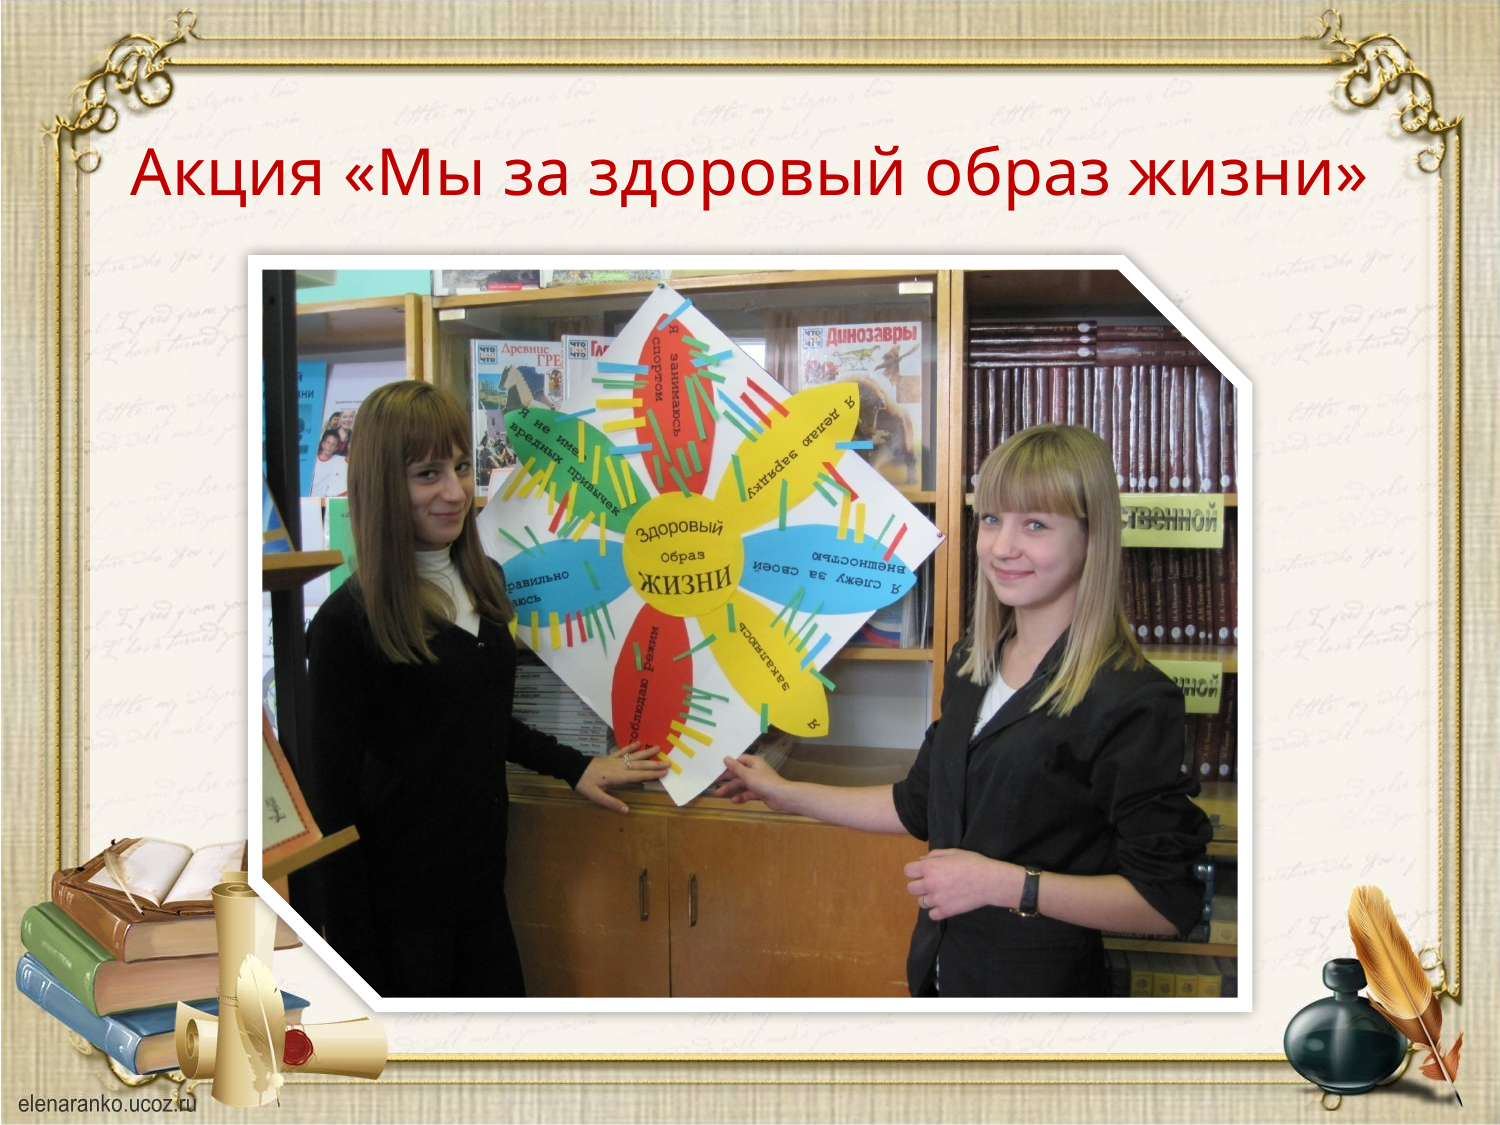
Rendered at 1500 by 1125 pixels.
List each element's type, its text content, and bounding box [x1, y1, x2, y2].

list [254, 262, 1246, 1006]
picture [0, 0, 1500, 1125]
title Акция «Мы за здоровый образ жизни» [75, 105, 1425, 233]
